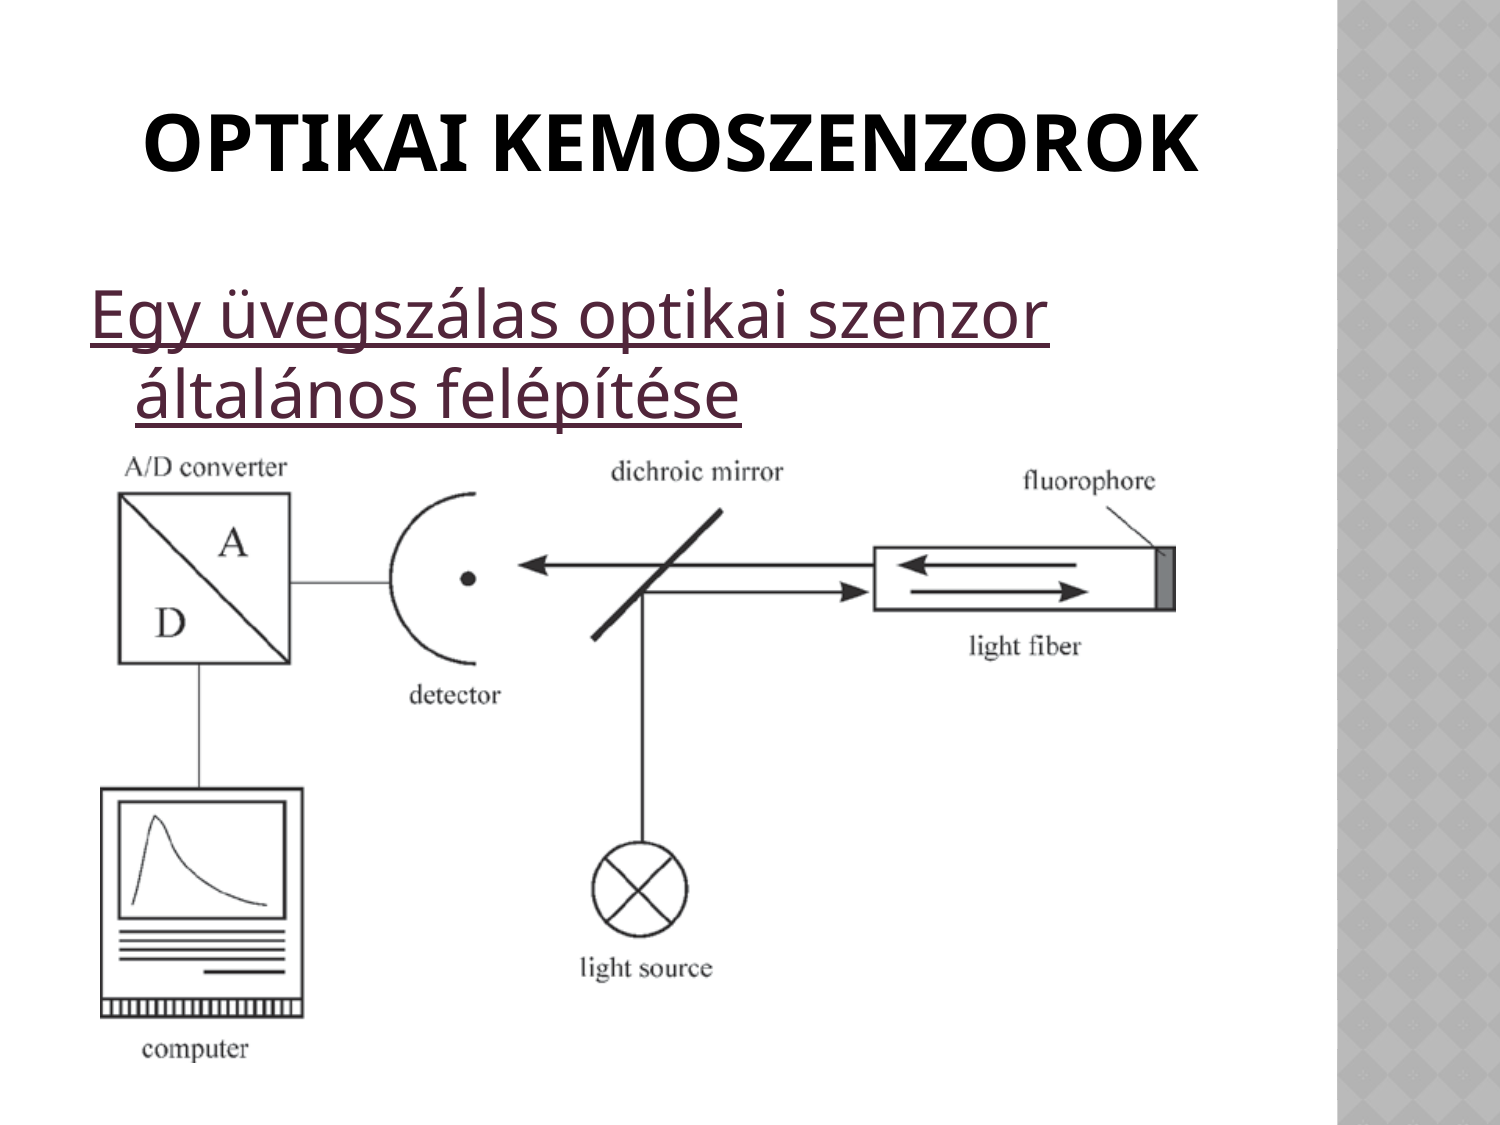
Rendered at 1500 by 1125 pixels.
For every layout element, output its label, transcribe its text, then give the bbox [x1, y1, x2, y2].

title Optikai kemoszenzorok [76, 0, 1265, 188]
list Egy üvegszálas optikai szenzor általános felépítése [75, 264, 1263, 1059]
picture [99, 455, 1176, 1063]
